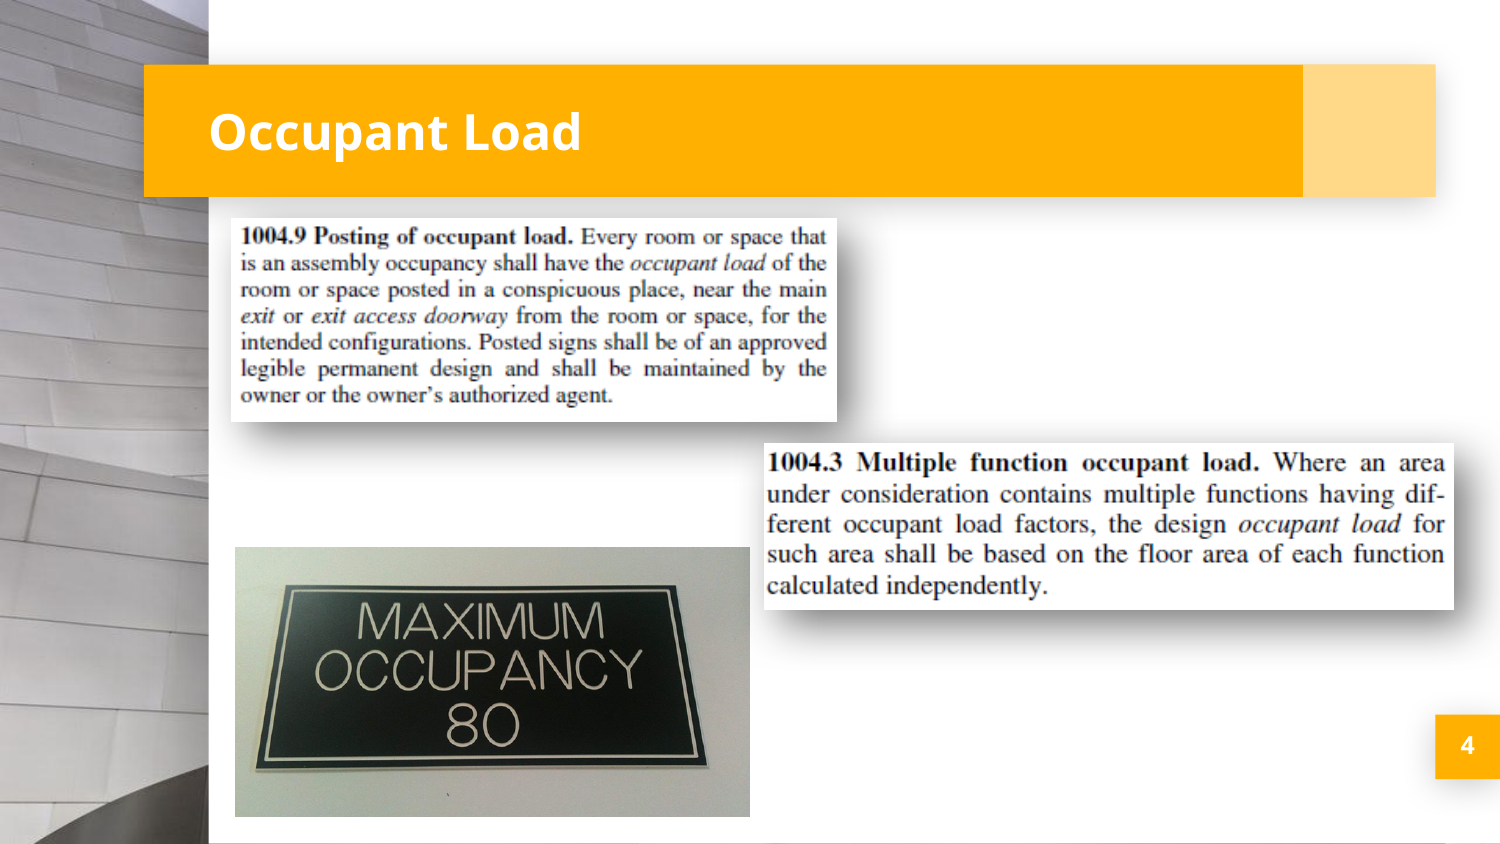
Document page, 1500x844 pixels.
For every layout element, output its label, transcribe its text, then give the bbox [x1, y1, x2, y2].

picture [764, 443, 1454, 610]
title Occupant Load [193, 64, 1300, 197]
picture [231, 218, 838, 423]
picture [0, 0, 208, 844]
slide_number 4 [1435, 714, 1500, 780]
picture [235, 547, 751, 818]
